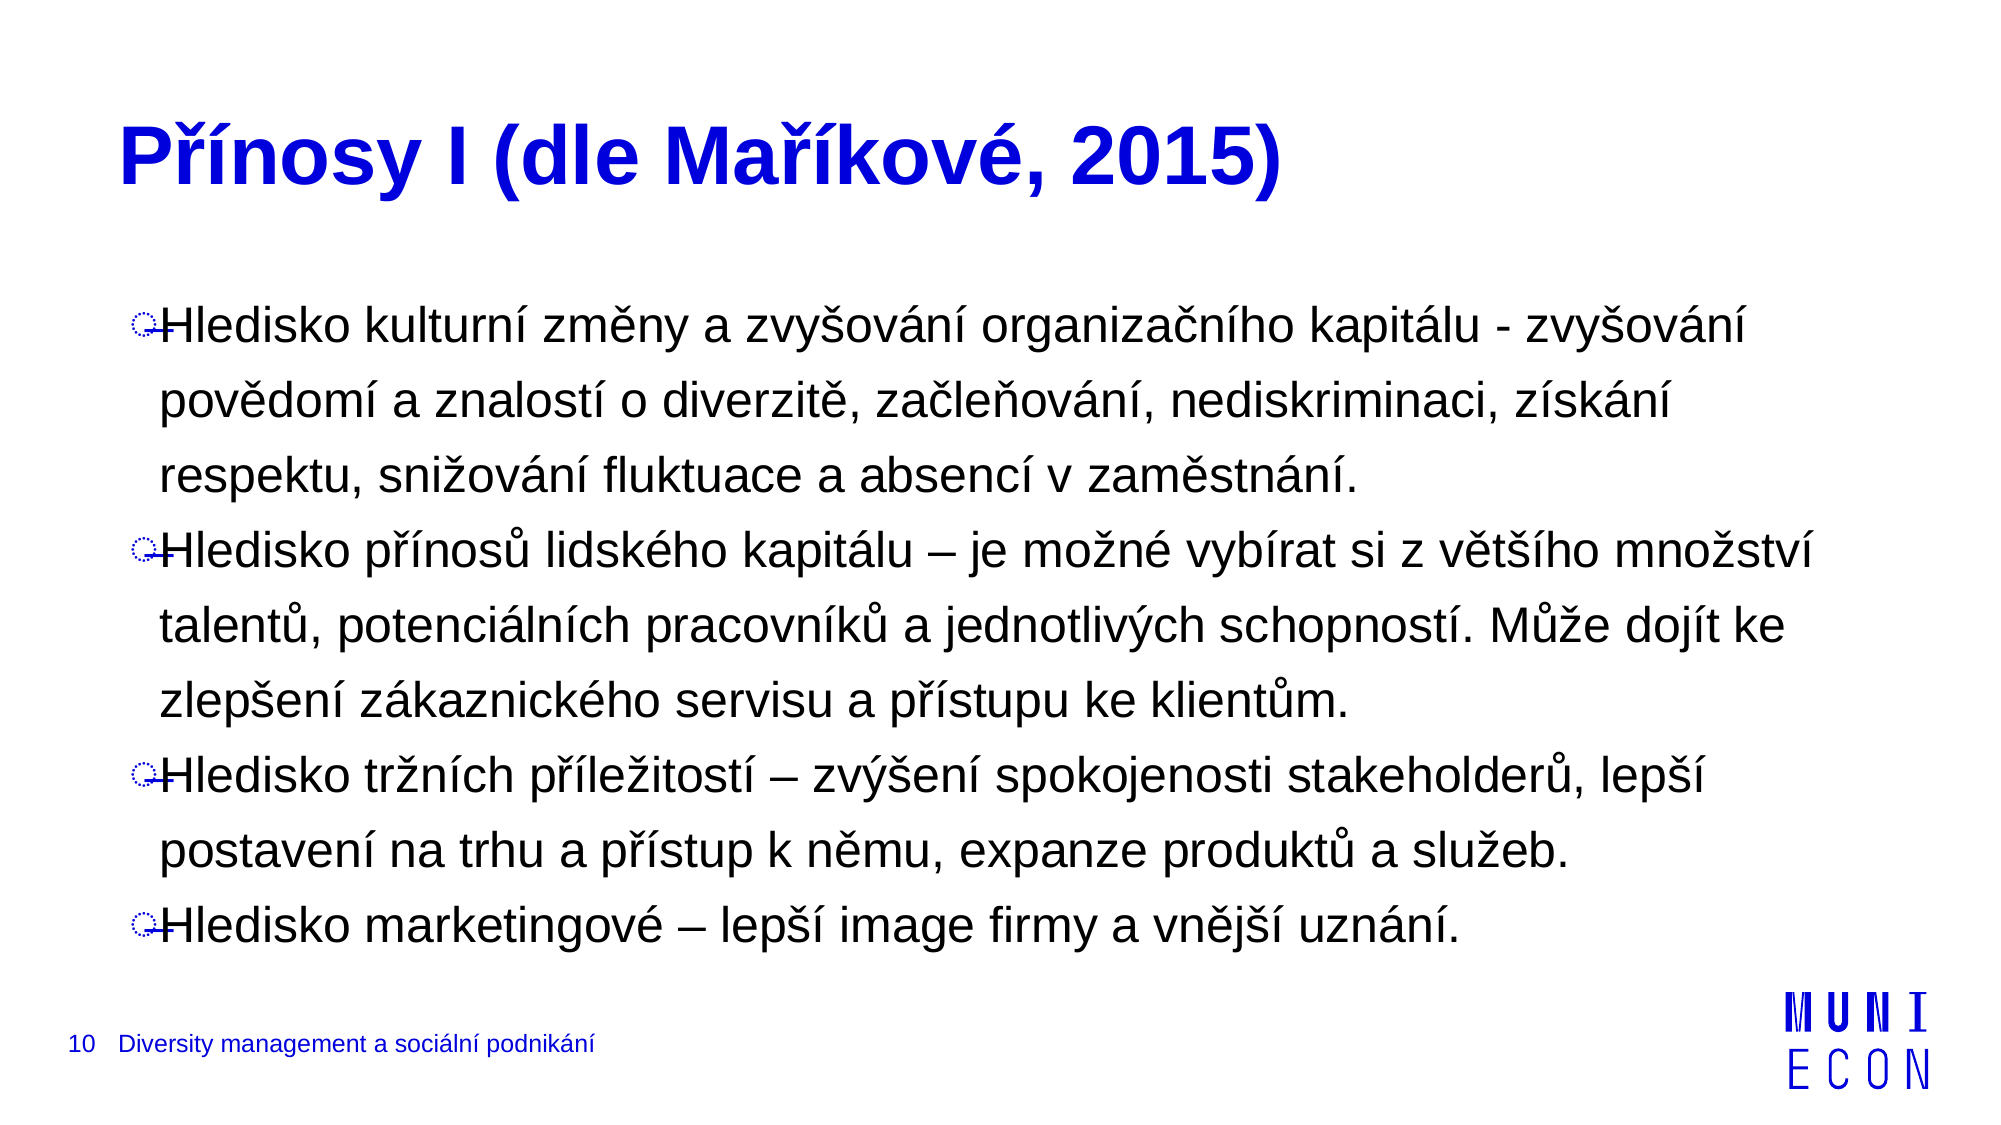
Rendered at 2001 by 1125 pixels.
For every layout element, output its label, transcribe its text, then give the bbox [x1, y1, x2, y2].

slide_number 10 [67, 1021, 110, 1063]
title Přínosy I (dle Maříkové, 2015) [118, 118, 1883, 193]
list Hledisko kulturní změny a zvyšování organizačního kapitálu - zvyšování povědomí a znalostí o diverzitě, začleňování, nediskriminaci, získání respektu, snižování fluktuace a absencí v zaměstnání. Hledisko přínosů lidského kapitálu – je možné vybírat si z většího množství talentů, potenciálních pracovníků a jednotlivých schopností. Může dojít ke zlepšení zákaznického servisu a přístupu ke klientům. Hledisko tržních příležitostí – zvýšení spokojenosti stakeholderů, lepší postavení na trhu a přístup k němu, expanze produktů a služeb. Hledisko marketingové – lepší image firmy a vnější uznání. [118, 277, 1883, 957]
footer Diversity management a sociální podnikání [118, 1021, 1418, 1063]
